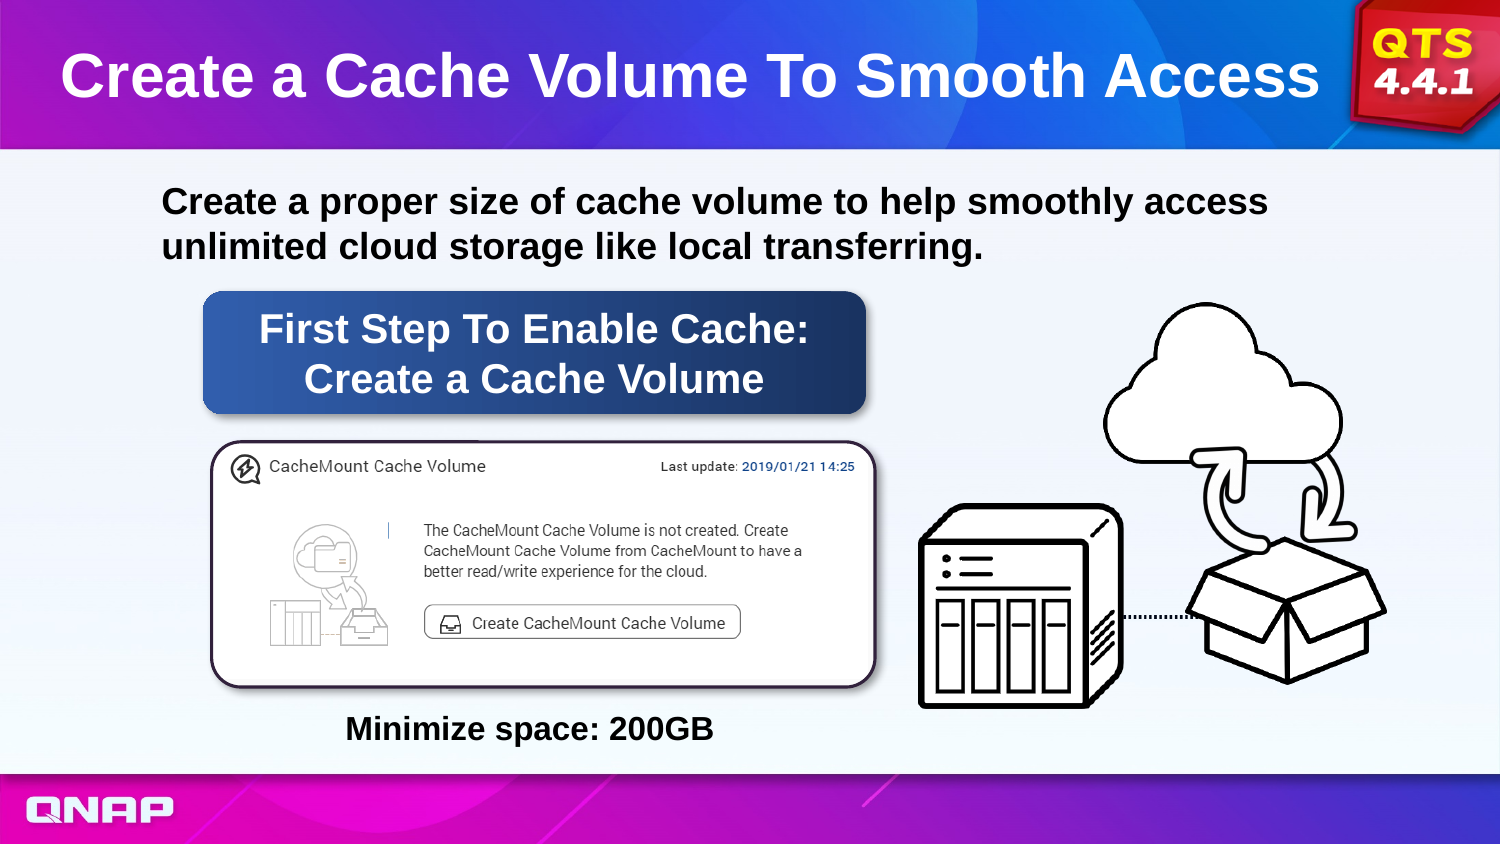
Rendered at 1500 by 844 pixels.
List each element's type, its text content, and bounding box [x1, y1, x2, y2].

title Create a Cache Volume To Smooth Access​​ [45, 22, 1338, 132]
text_box [211, 290, 858, 294]
text_box Create a proper size of cache volume to help smoothly access unlimited cloud storage like local transferring. [146, 169, 1286, 275]
text_box First Step To Enable Cache: Create a Cache Volume [157, 294, 912, 410]
text_box Minimize space: 200GB [330, 700, 852, 755]
picture [0, 0, 1500, 844]
text_box [209, 410, 860, 416]
